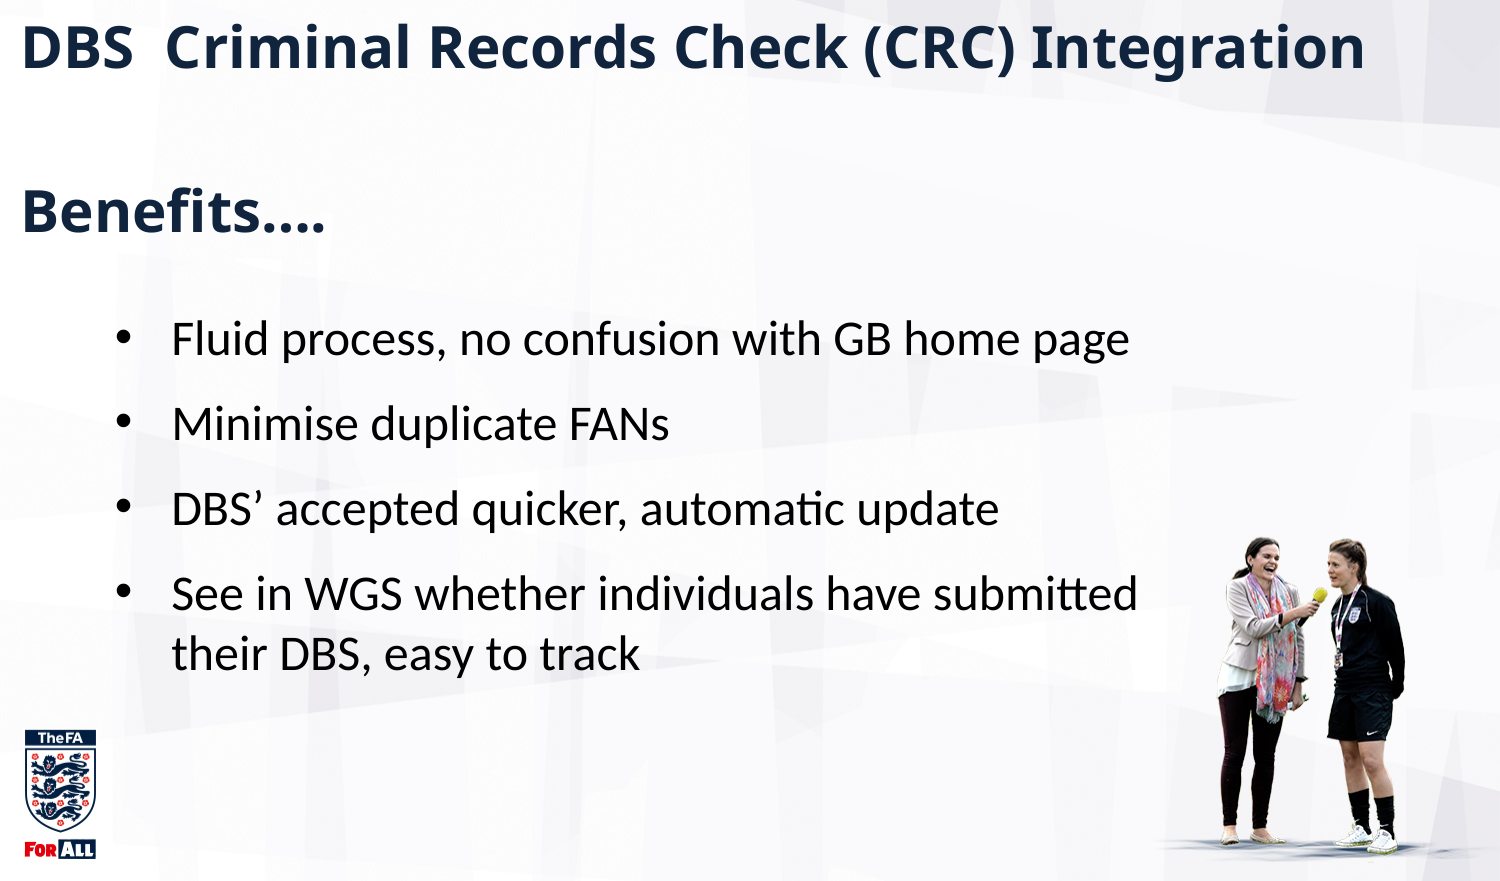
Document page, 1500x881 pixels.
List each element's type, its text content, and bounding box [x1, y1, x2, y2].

picture [0, 0, 1500, 881]
text_box Fluid process, no confusion with GB home page Minimise duplicate FANs DBS’ accepted quicker, automatic update See in WGS whether individuals have submitted their DBS, easy to track [100, 298, 1247, 759]
list DBS Criminal Records Check (CRC) Integration Benefits…. [5, 3, 1500, 145]
